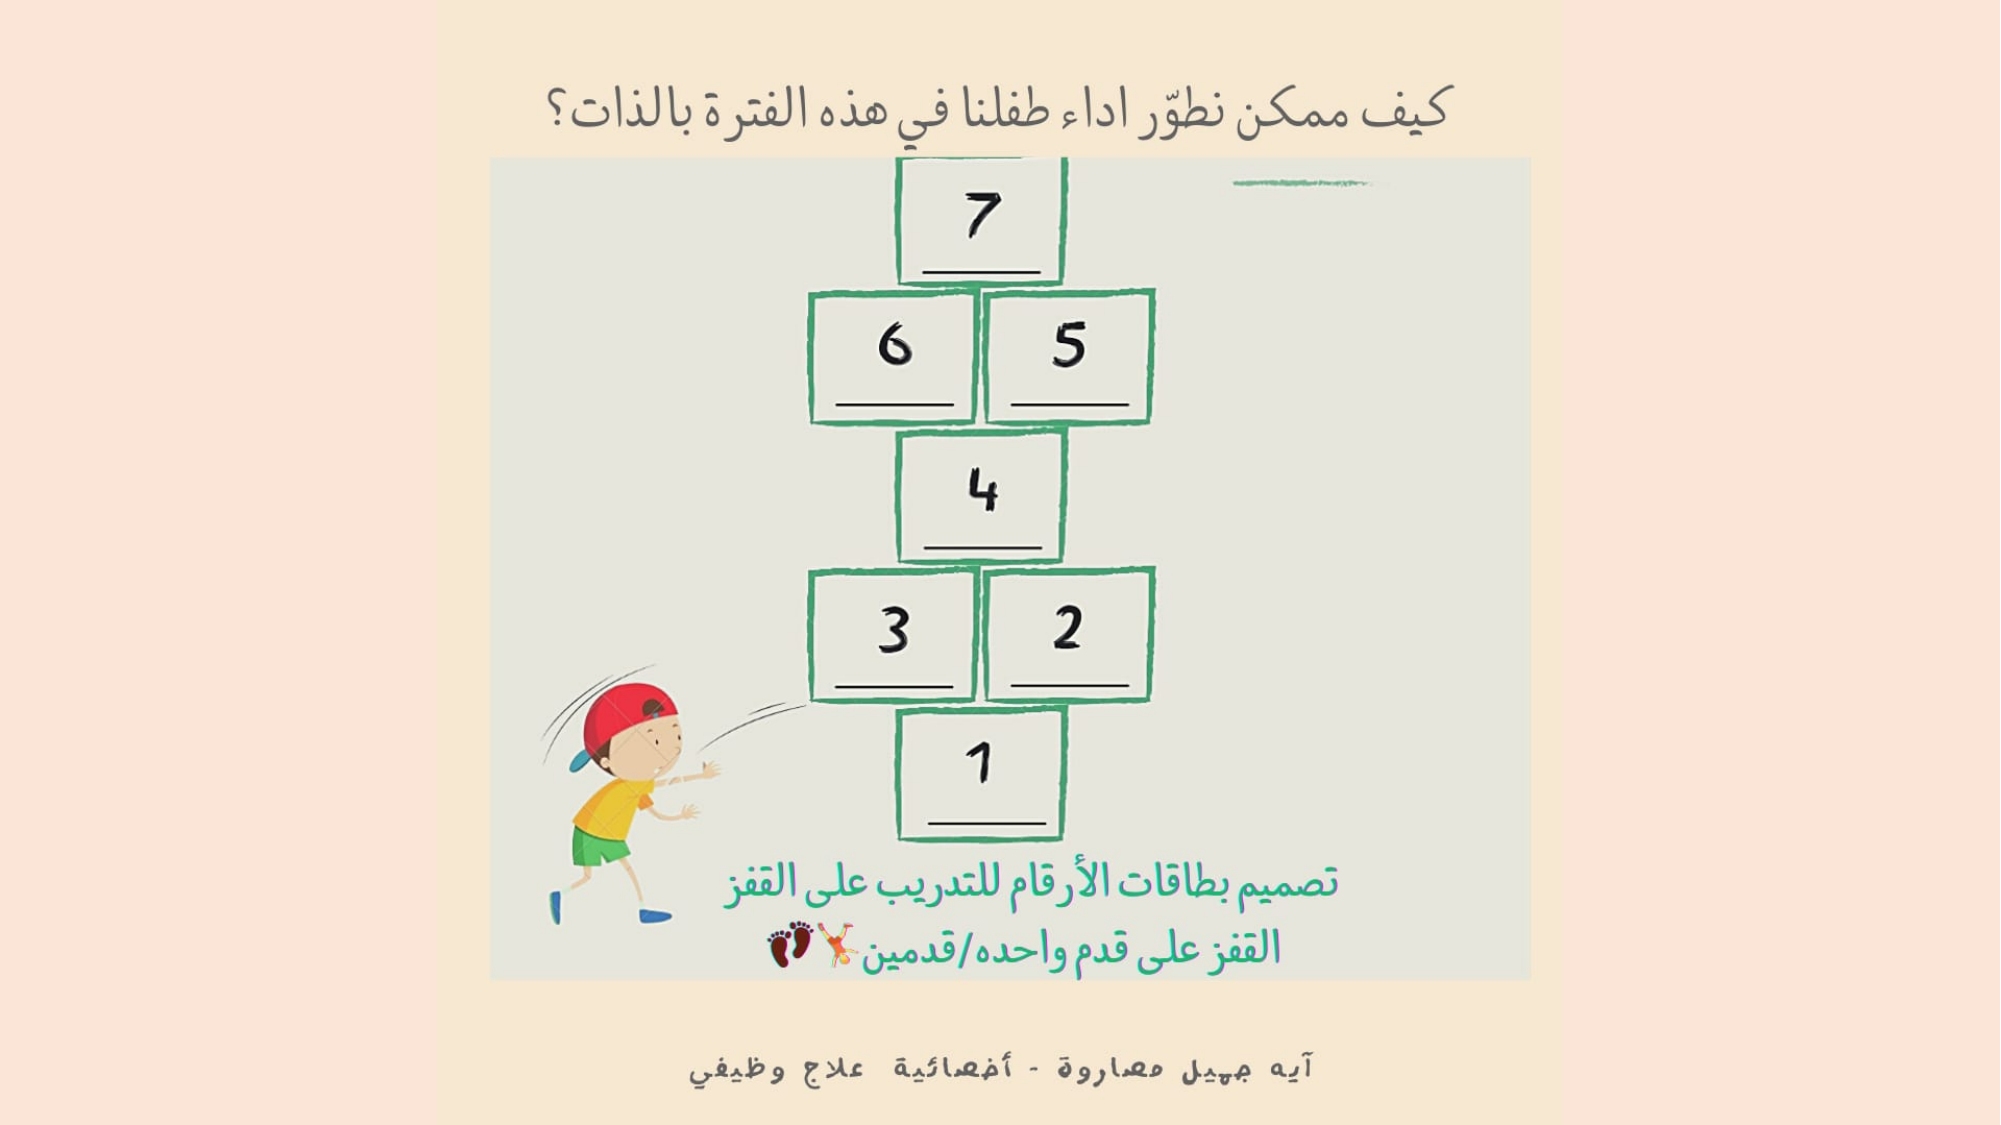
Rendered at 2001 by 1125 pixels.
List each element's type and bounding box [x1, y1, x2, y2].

picture [437, 0, 1563, 1125]
